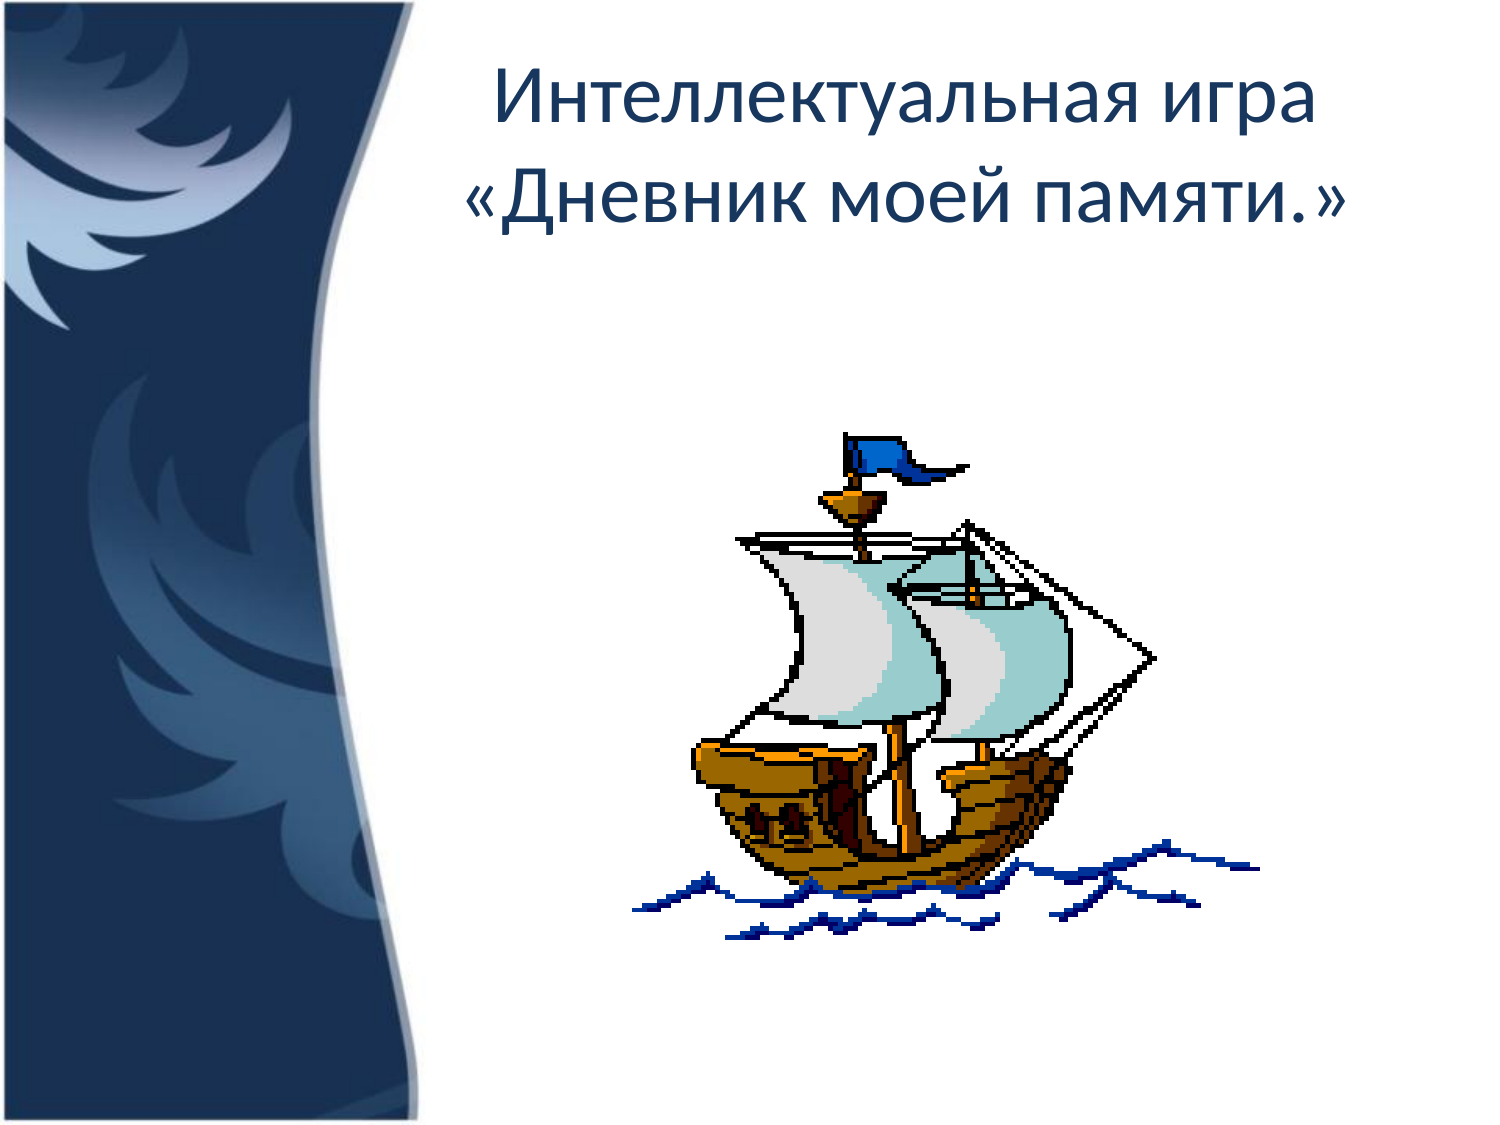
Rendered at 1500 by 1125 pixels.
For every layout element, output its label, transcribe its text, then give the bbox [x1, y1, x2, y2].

picture [0, 0, 1500, 1125]
title Интеллектуальная игра «Дневник моей памяти.» [386, 44, 1426, 233]
